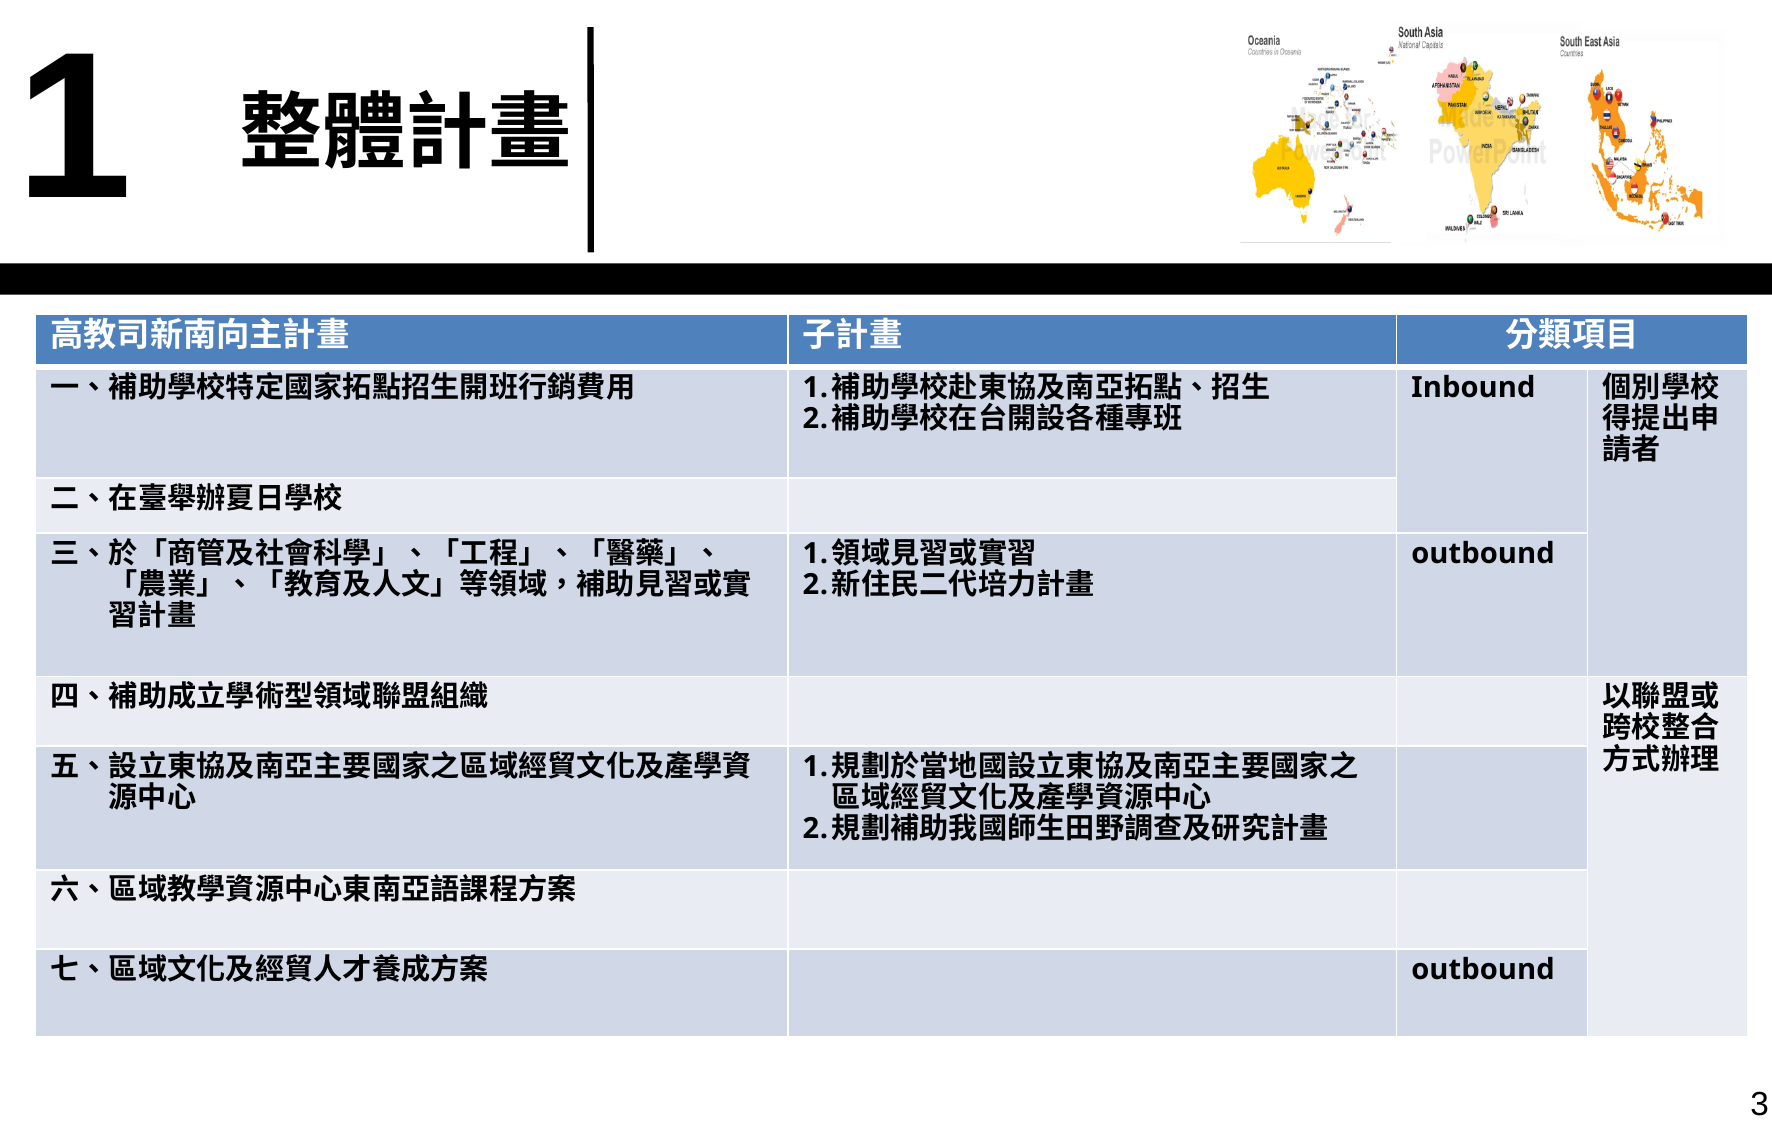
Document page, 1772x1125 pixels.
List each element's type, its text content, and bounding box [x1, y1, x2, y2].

table_cell outbound [1397, 950, 1587, 1036]
table_cell 規劃於當地國設立東協及南亞主要國家之區域經貿文化及產學資源中心 規劃補助我國師生田野調查及研究計畫 [789, 747, 1396, 869]
table_header 分類項目 [1397, 315, 1747, 364]
table_cell 補助學校赴東協及南亞拓點、招生 補助學校在台開設各種專班 [789, 370, 1396, 477]
table_cell [1397, 677, 1587, 745]
table_cell 七、區域文化及經貿人才養成方案 [36, 950, 787, 1036]
table_cell 三、於「商管及社會科學」、「工程」、「醫藥」、「農業」、「教育及人文」等領域，補助見習或實習計畫 [36, 534, 787, 676]
table_cell [1397, 747, 1587, 869]
table_header 高教司新南向主計畫 [36, 315, 787, 364]
table_header 1 [1, 1, 224, 249]
table_cell 一、補助學校特定國家拓點招生開班行銷費用 [36, 370, 787, 477]
table_cell 領域見習或實習 新住民二代培力計畫 [789, 534, 1396, 676]
table_cell [789, 479, 1396, 532]
table_cell [789, 677, 1396, 745]
table_cell 六、區域教學資源中心東南亞語課程方案 [36, 871, 787, 948]
table_cell 四、補助成立學術型領域聯盟組織 [36, 677, 787, 745]
table_header 整體計畫 [224, 1, 650, 249]
table_cell Inbound [1397, 370, 1587, 532]
table_cell [789, 950, 1396, 1036]
table_cell 個別學校得提出申請者 [1588, 370, 1747, 676]
picture [1240, 16, 1731, 285]
slide_number 3 [1370, 1074, 1772, 1125]
table_cell 以聯盟或跨校整合方式辦理 [1588, 677, 1747, 1036]
table_cell 二、在臺舉辦夏日學校 [36, 479, 787, 532]
table_cell 五、設立東協及南亞主要國家之區域經貿文化及產學資源中心 [36, 747, 787, 869]
table_cell [789, 871, 1396, 948]
table_header 子計畫 [789, 315, 1396, 364]
table_cell outbound [1397, 534, 1587, 676]
table_cell [1397, 871, 1587, 948]
